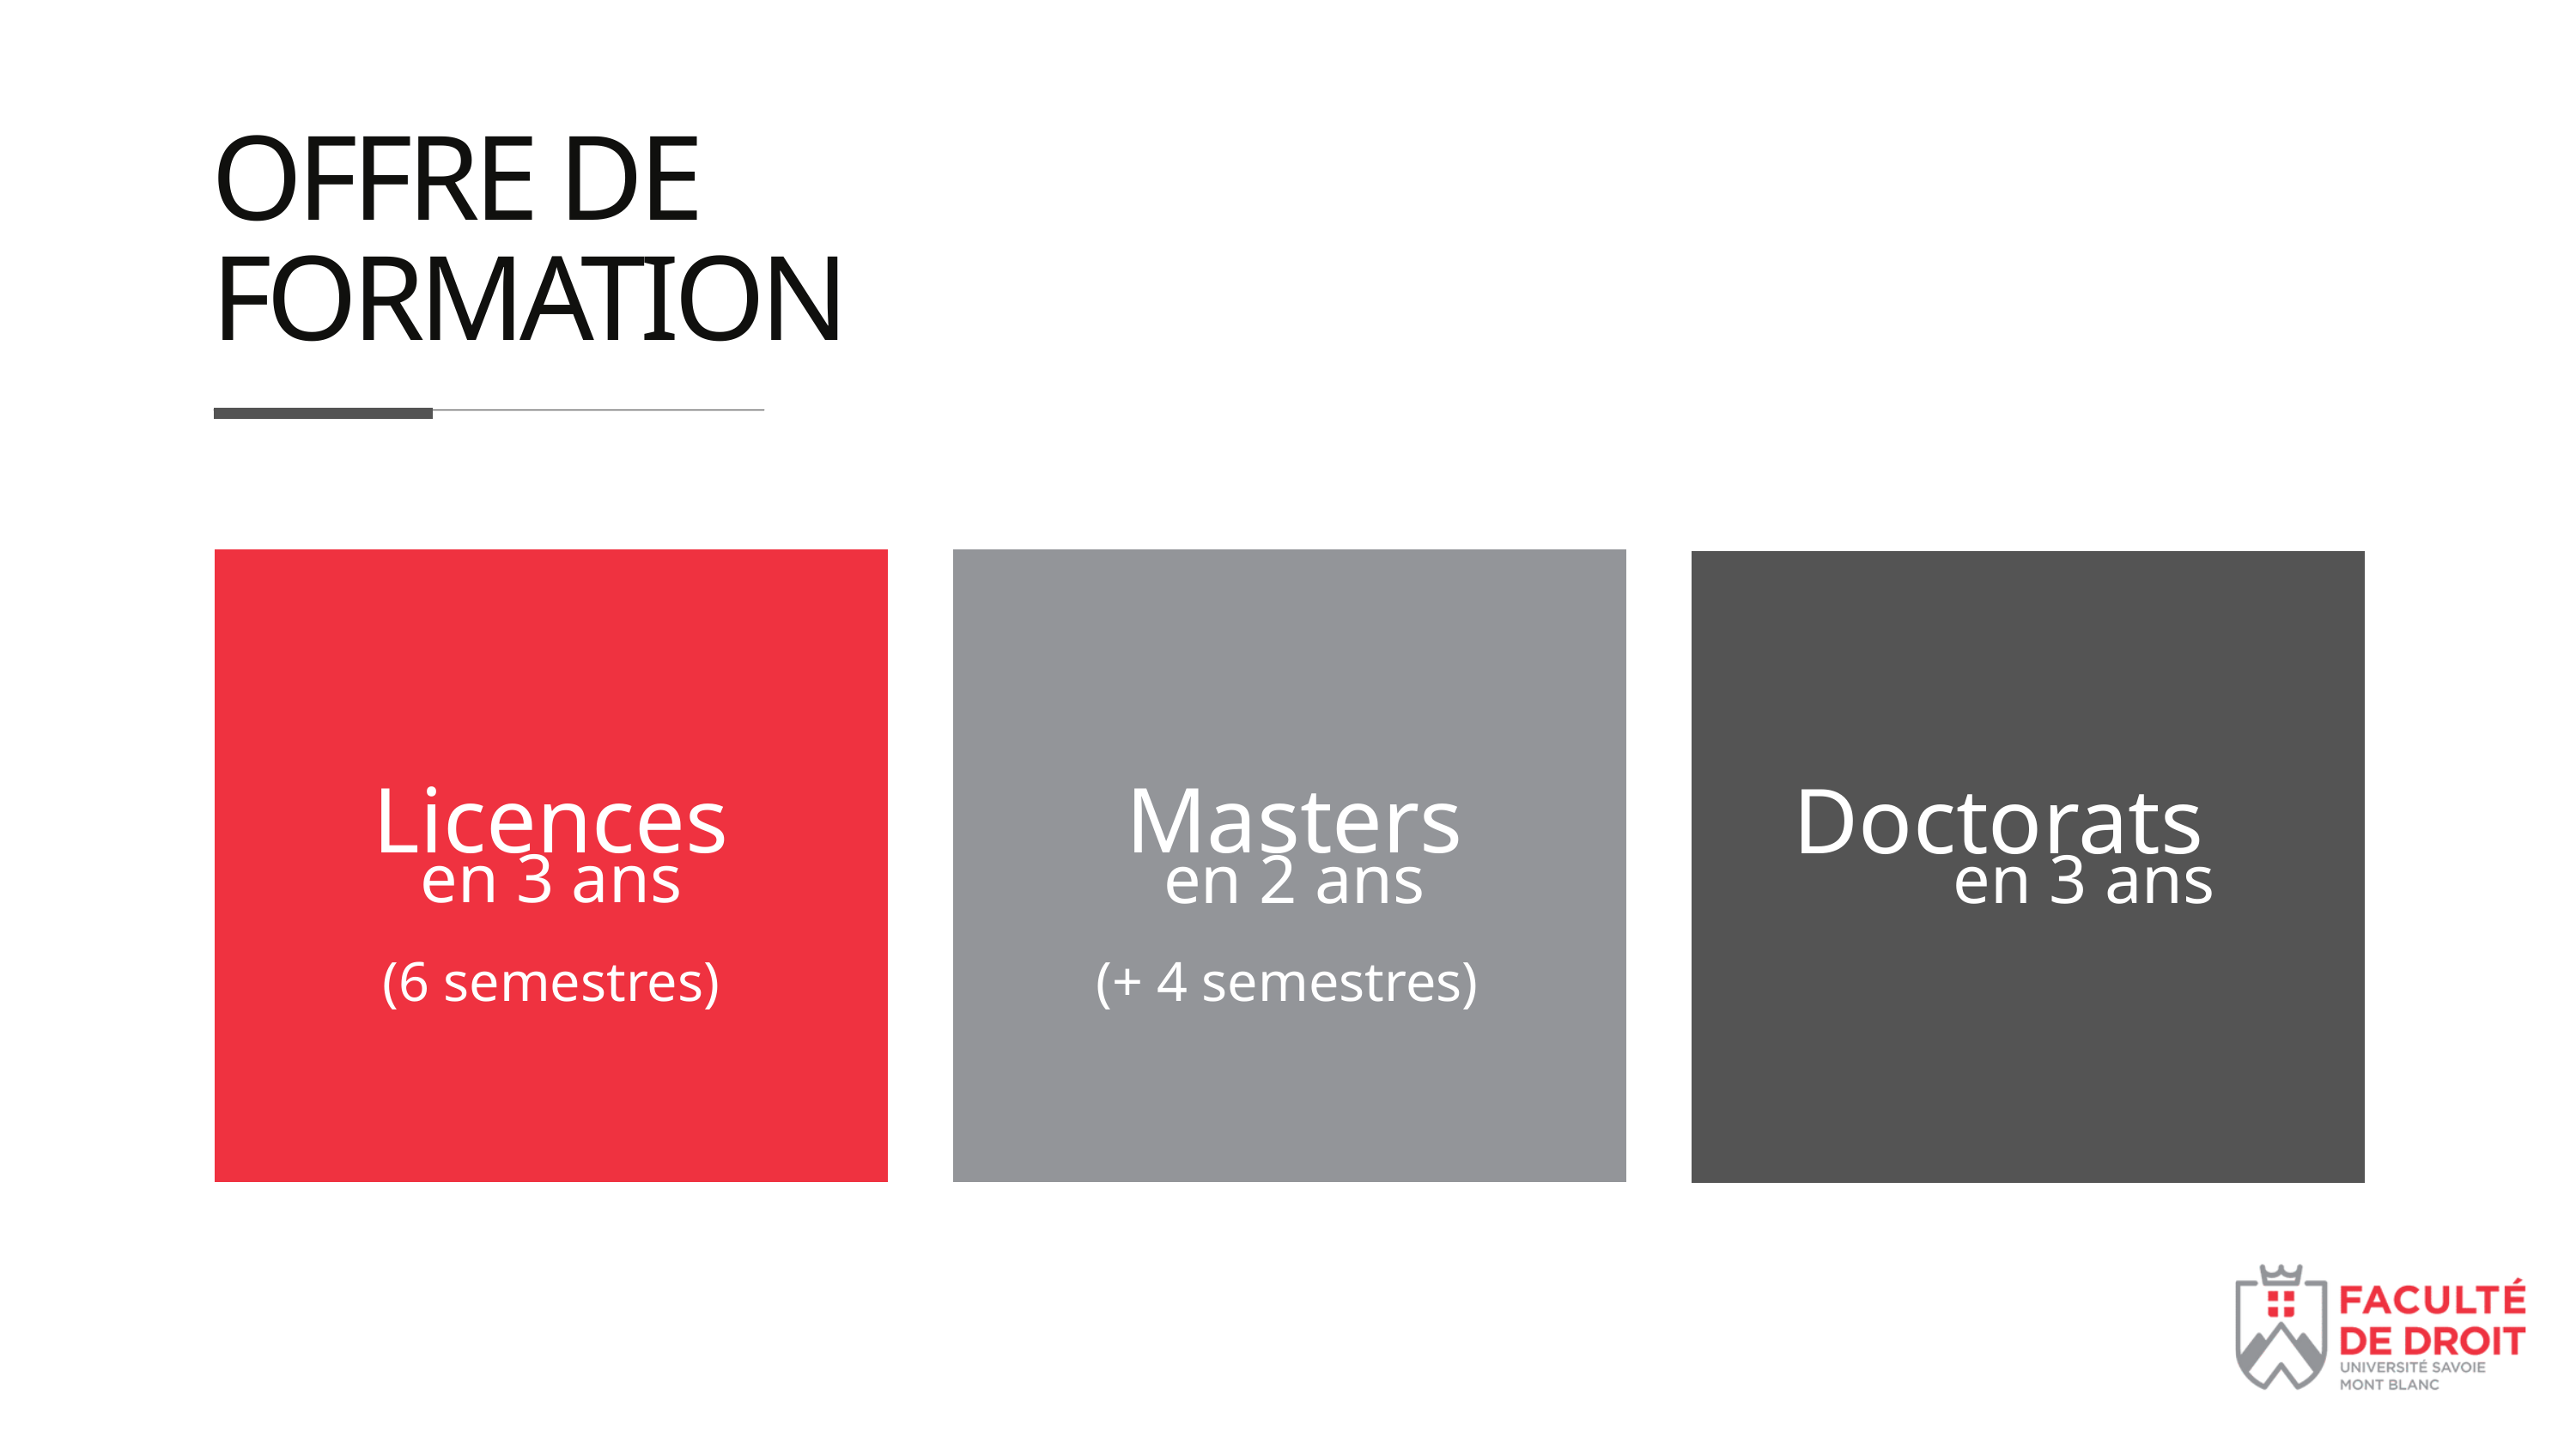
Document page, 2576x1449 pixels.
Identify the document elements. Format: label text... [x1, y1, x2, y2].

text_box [1692, 550, 2366, 1184]
text_box OFFRE DE FORMATION [211, 123, 1212, 365]
text_box [2235, 1260, 2526, 1394]
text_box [213, 407, 434, 419]
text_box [214, 549, 888, 1182]
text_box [952, 549, 1626, 1182]
